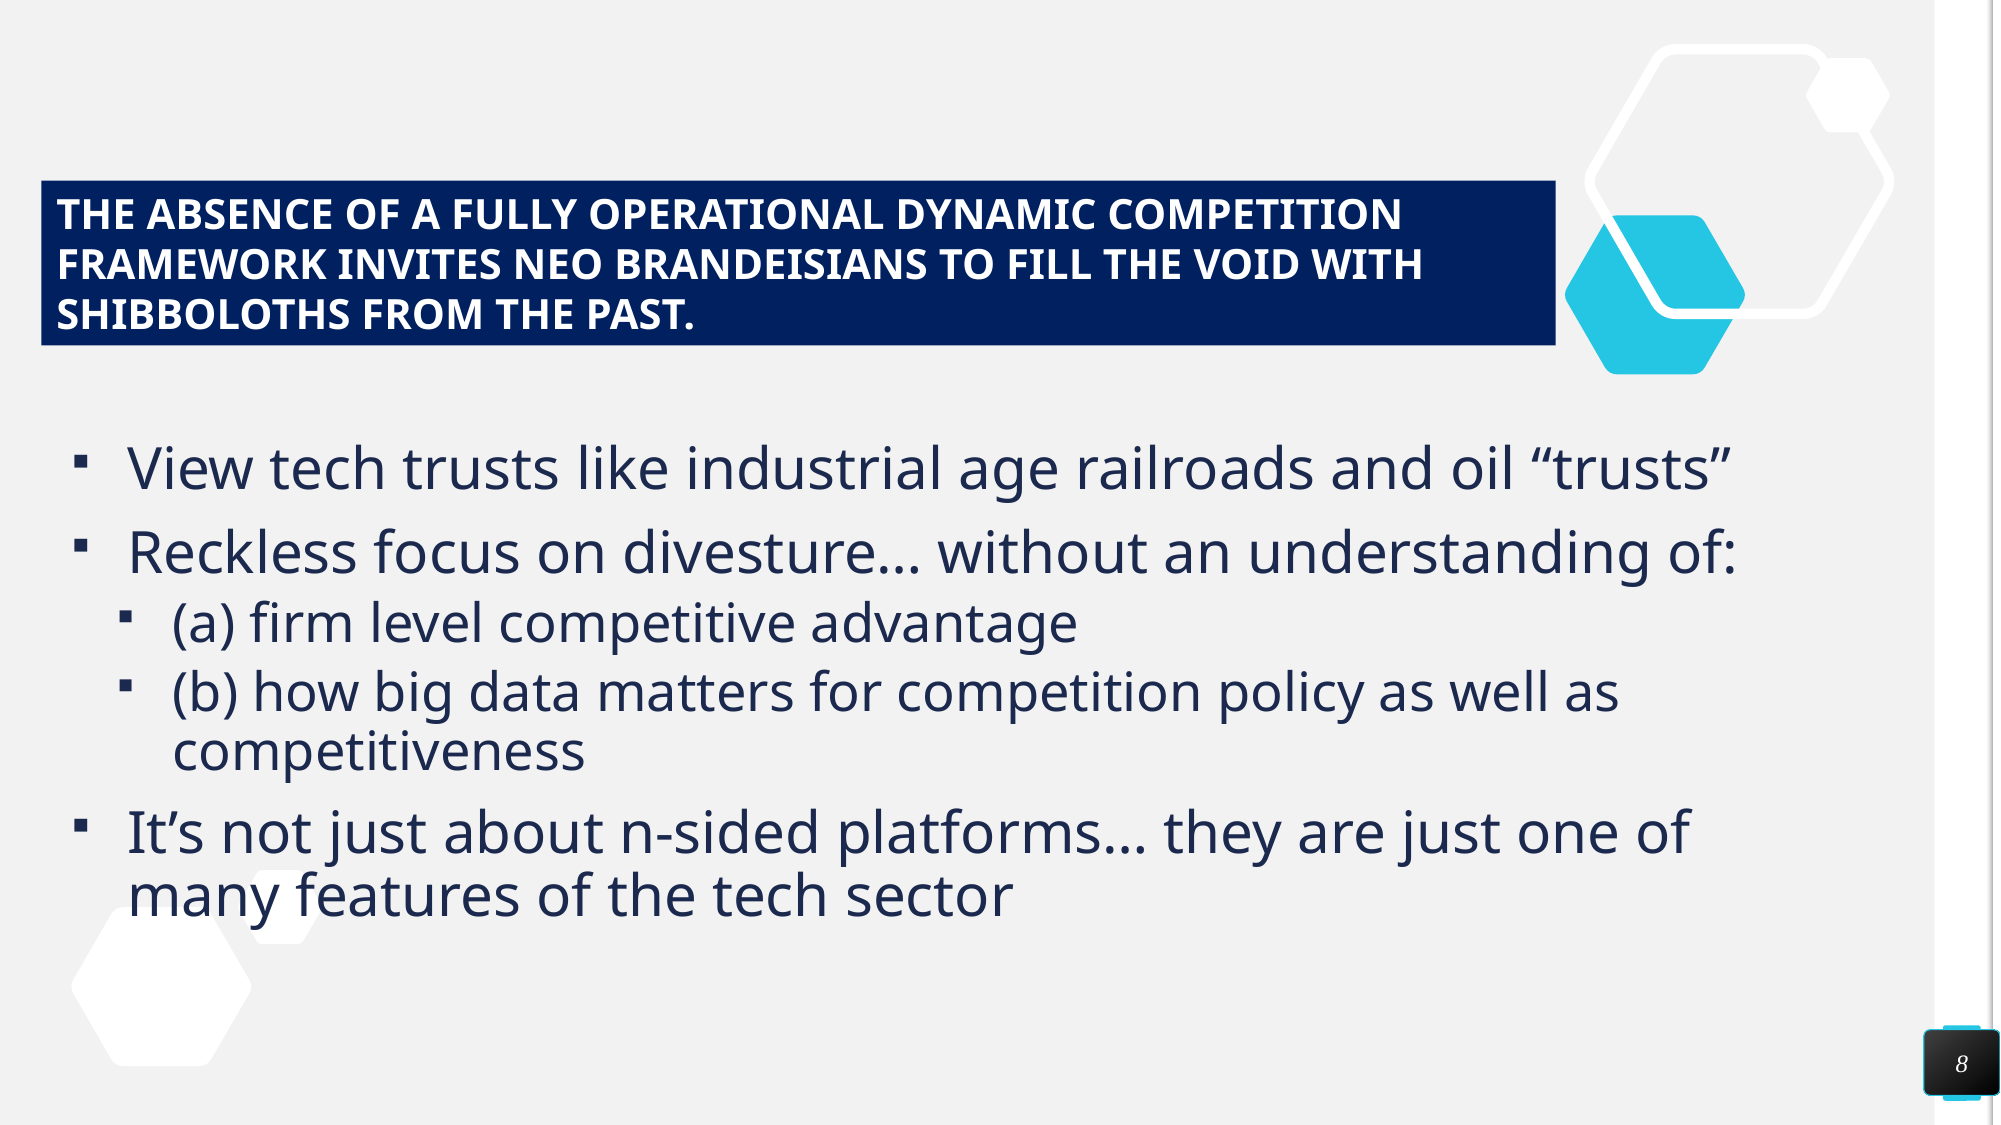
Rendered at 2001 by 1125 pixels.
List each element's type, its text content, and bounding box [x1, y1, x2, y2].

list View tech trusts like industrial age railroads and oil “trusts” Reckless focus on divesture… without an understanding of: (a) firm level competitive advantage (b) how big data matters for competition policy as well as competitiveness It’s not just about n-sided platforms… they are just one of many features of the tech sector [70, 199, 1776, 616]
slide_number 8 [1923, 1029, 2000, 1096]
text_box THE ABSENCE OF A FULLY OPERATIONAL DYNAMIC COMPETITION FRAMEWORK INVITES NEO BRANDEISIANS TO FILL THE VOID WITH SHIBBOLOTHS FROM THE PAST. [41, 180, 1556, 346]
